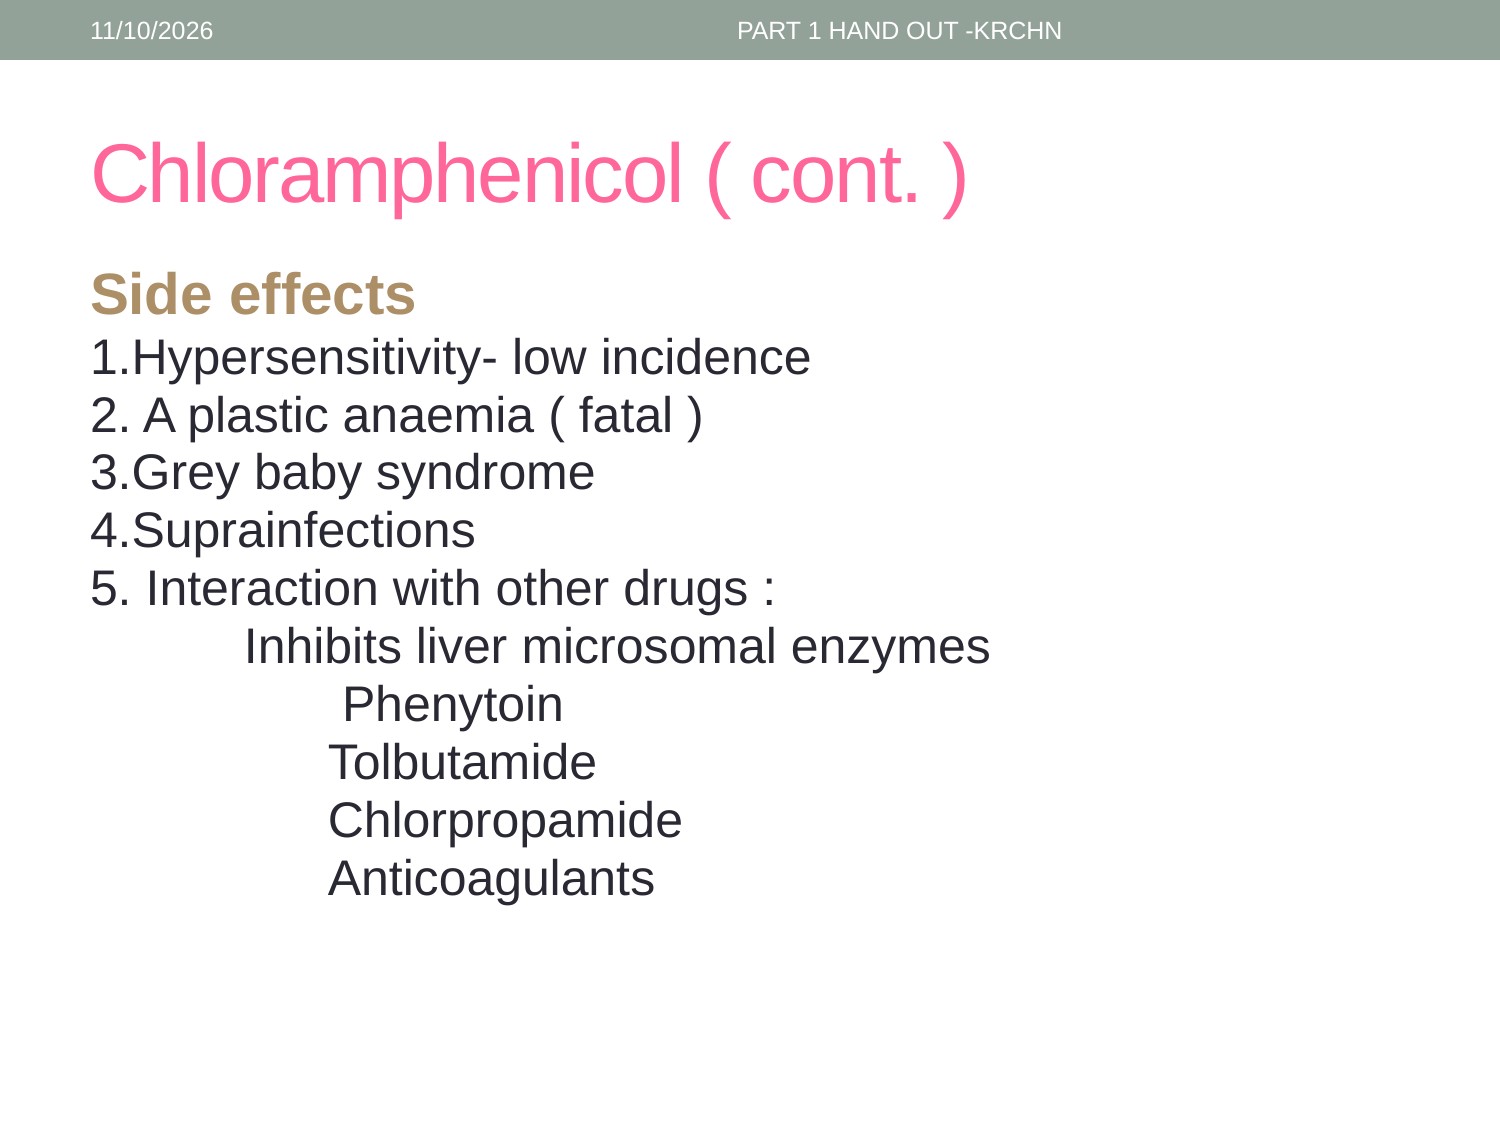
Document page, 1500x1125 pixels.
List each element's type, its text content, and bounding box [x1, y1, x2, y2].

list Side effects 1.Hypersensitivity- low incidence 2. A plastic anaemia ( fatal ) 3.Grey baby syndrome 4.Suprainfections 5. Interaction with other drugs : Inhibits liver microsomal enzymes Phenytoin Tolbutamide Chlorpropamide Anticoagulants [75, 262, 1425, 1063]
footer PART 1 HAND OUT -KRCHN [562, 3, 1238, 57]
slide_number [75, 3, 550, 57]
title Chloramphenicol ( cont. ) [75, 87, 1425, 250]
